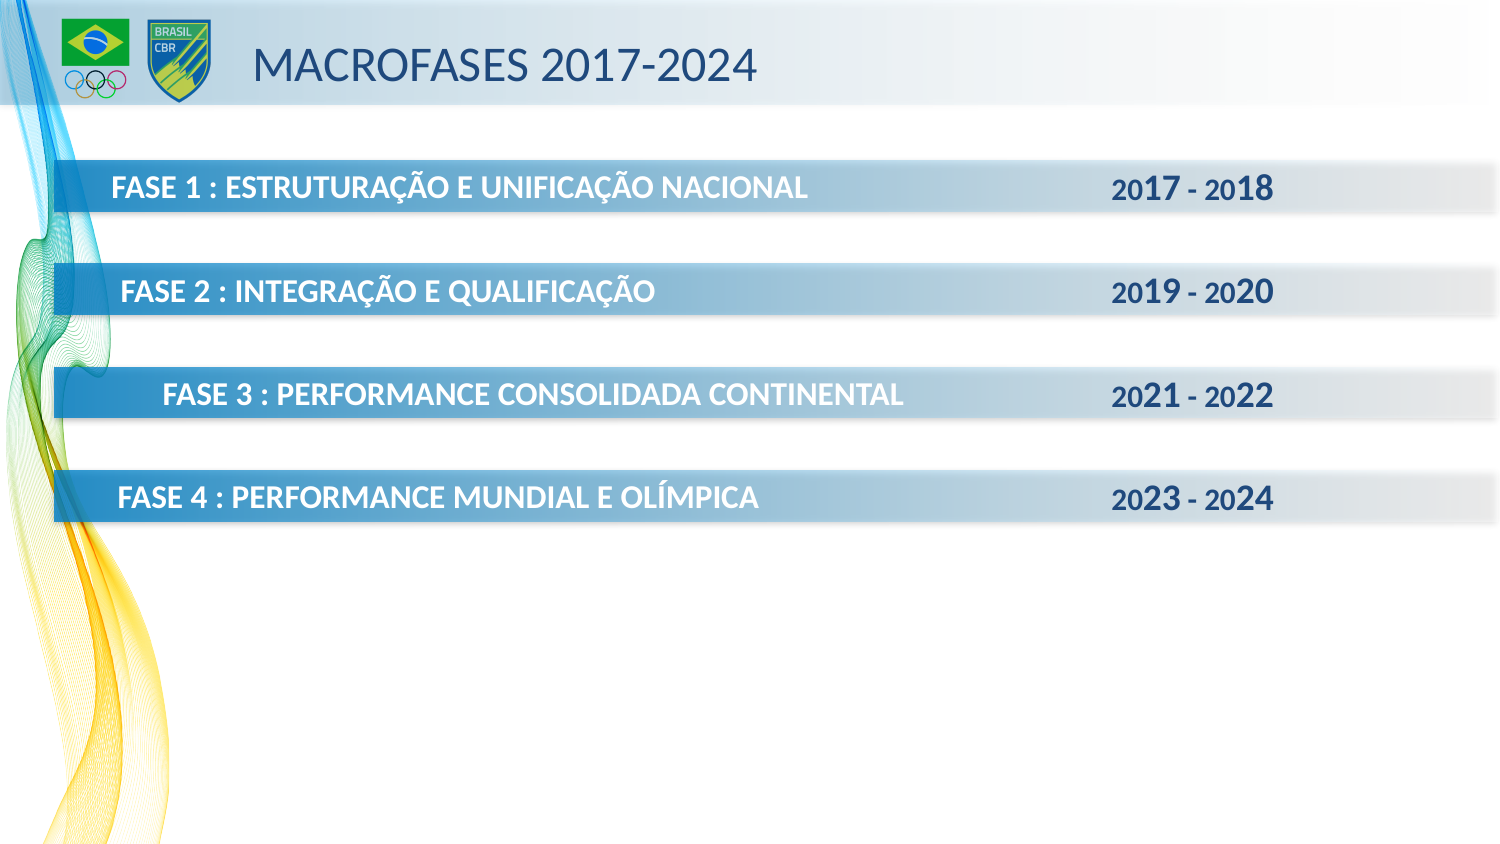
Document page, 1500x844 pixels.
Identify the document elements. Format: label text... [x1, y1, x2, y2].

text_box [54, 362, 1499, 424]
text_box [54, 258, 1499, 320]
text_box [54, 465, 1499, 527]
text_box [54, 155, 1499, 217]
text_box [0, 0, 1500, 105]
text_box Macrofases 2017-2024 [237, 23, 1029, 99]
picture [0, 105, 170, 844]
